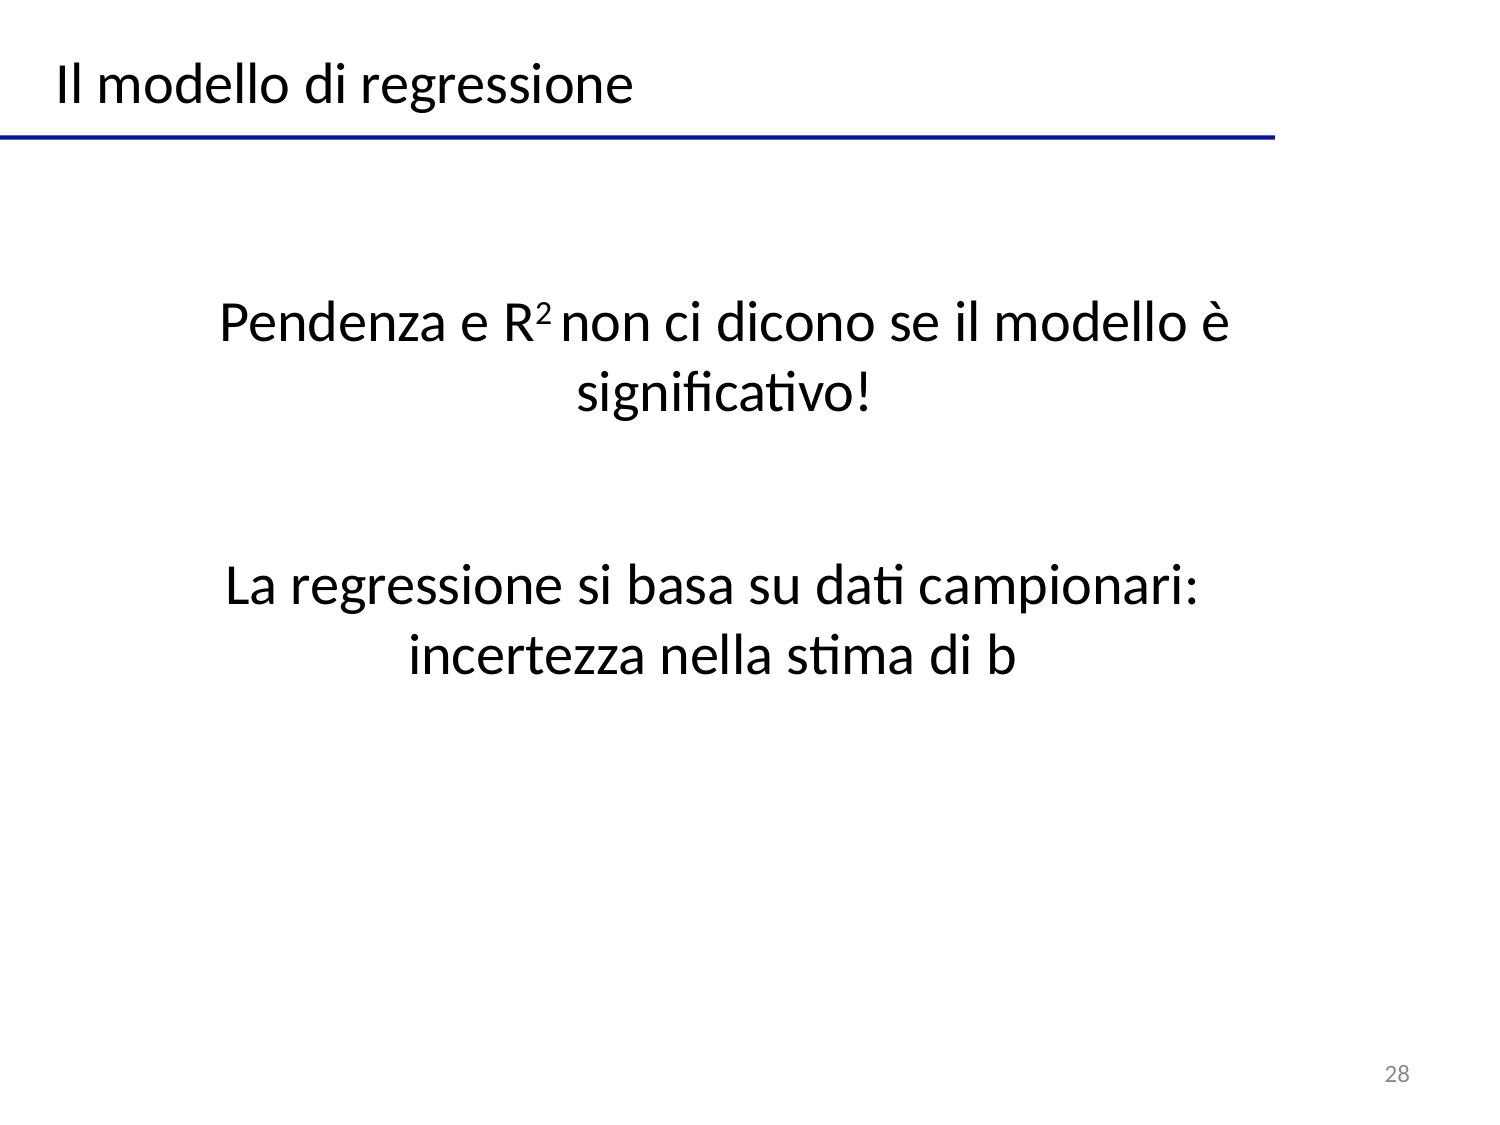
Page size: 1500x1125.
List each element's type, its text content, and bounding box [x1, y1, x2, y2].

text_box La regressione si basa su dati campionari: incertezza nella stima di b [112, 538, 1313, 694]
slide_number 28 [1074, 1042, 1425, 1103]
text_box Il modello di regressione [40, 37, 650, 123]
text_box Pendenza e R2 non ci dicono se il modello è significativo! [124, 275, 1325, 431]
